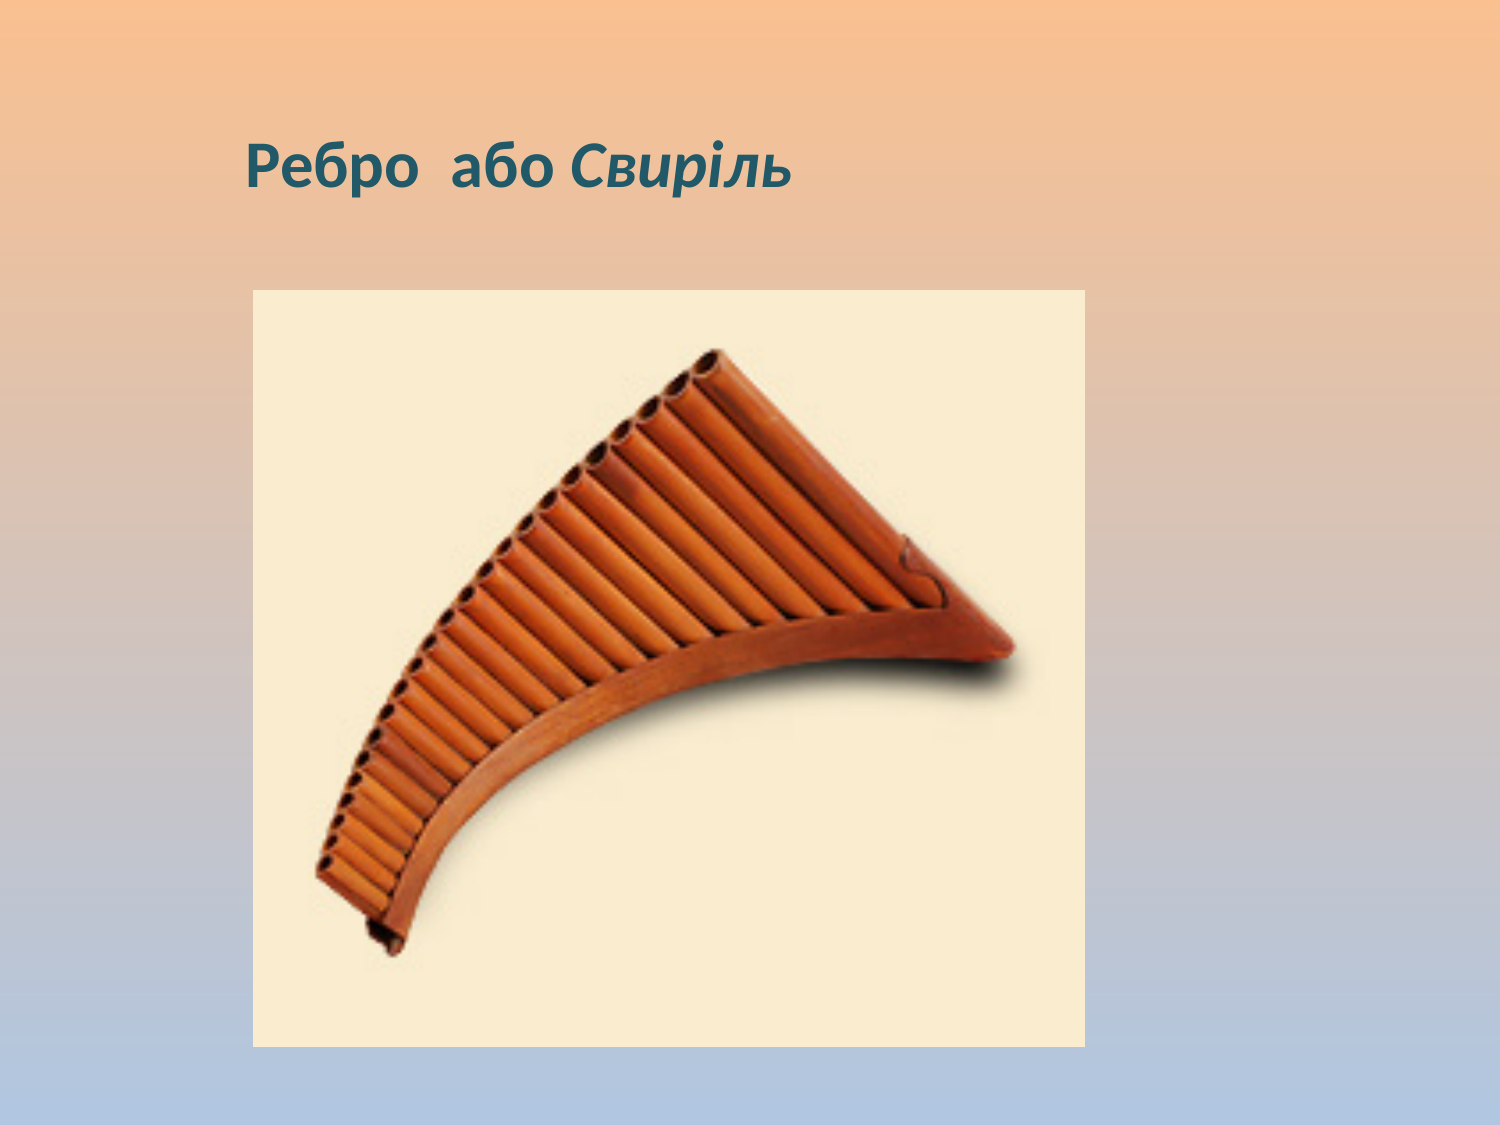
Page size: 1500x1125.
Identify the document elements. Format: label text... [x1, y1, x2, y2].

picture [253, 290, 1085, 1047]
text_box Ребро або Свиріль [230, 113, 1264, 209]
